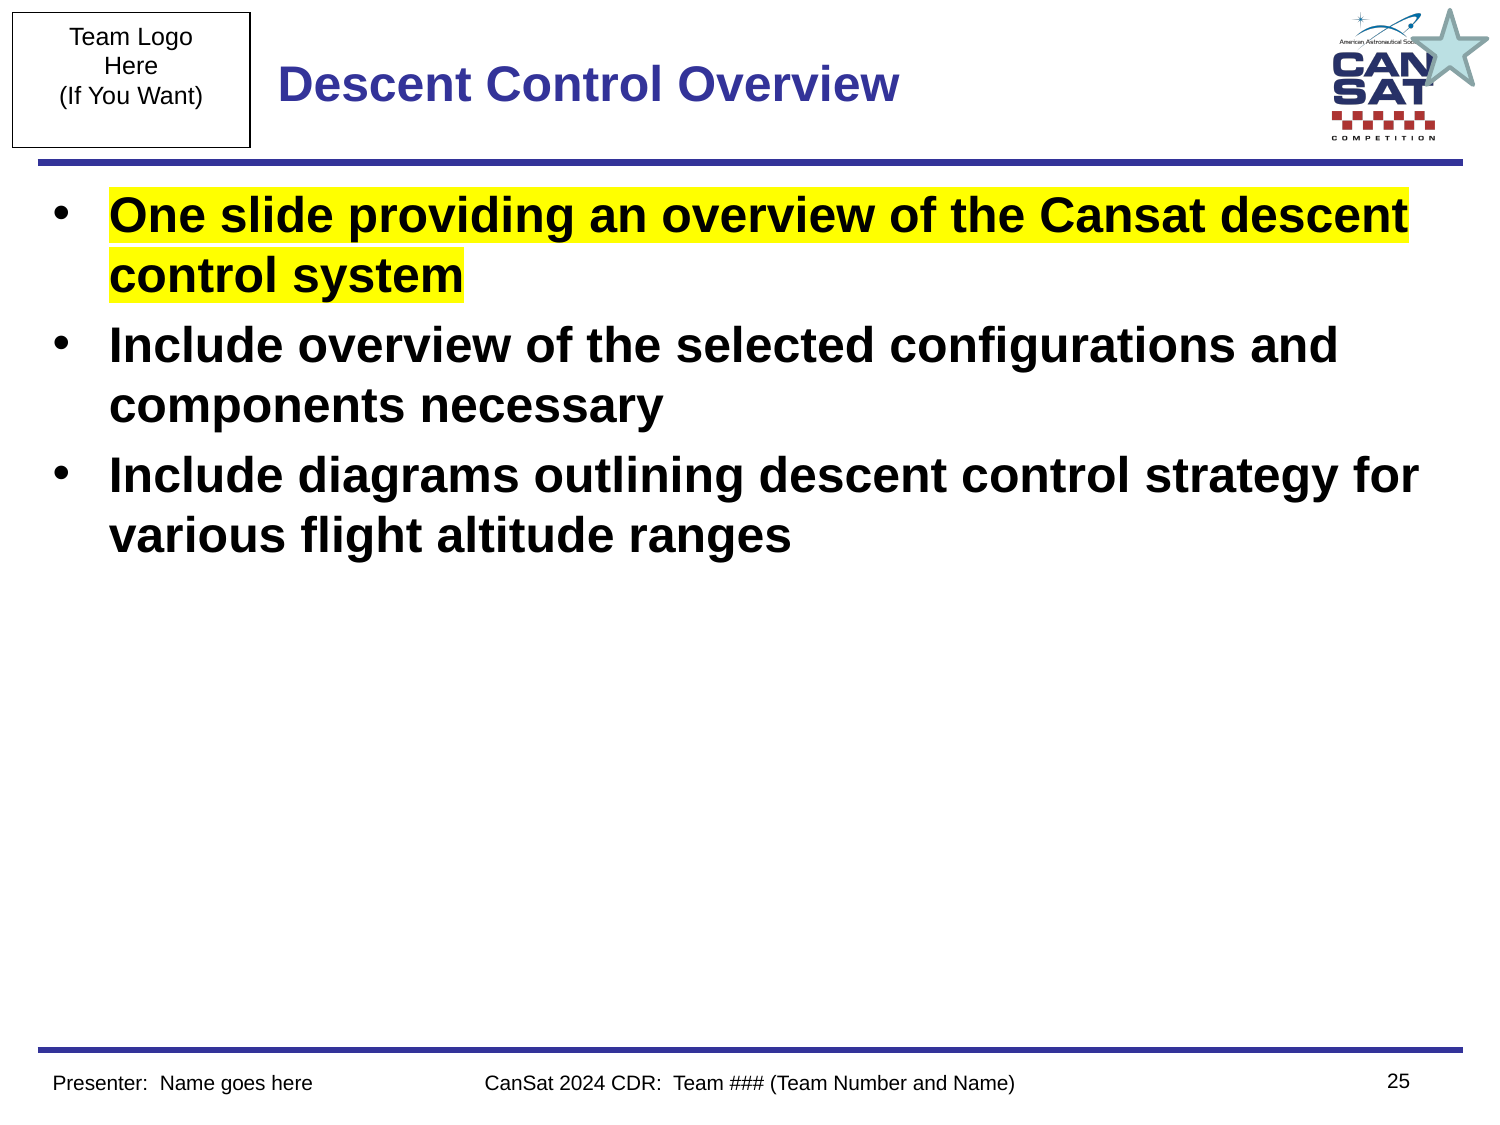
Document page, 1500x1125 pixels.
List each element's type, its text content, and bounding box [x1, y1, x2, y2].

slide_number ‹#› [1312, 1059, 1425, 1100]
text_box [1412, 9, 1488, 85]
footer CanSat 2024 CDR: Team ### (Team Number and Name) [450, 1062, 1050, 1103]
text_box Presenter: Name goes here [37, 1062, 413, 1103]
title Descent Control Overview [262, 12, 1150, 150]
list One slide providing an overview of the Cansat descent control system Include overview of the selected configurations and components necessary Include diagrams outlining descent control strategy for various flight altitude ranges [37, 174, 1463, 1025]
picture [1322, 12, 1447, 148]
